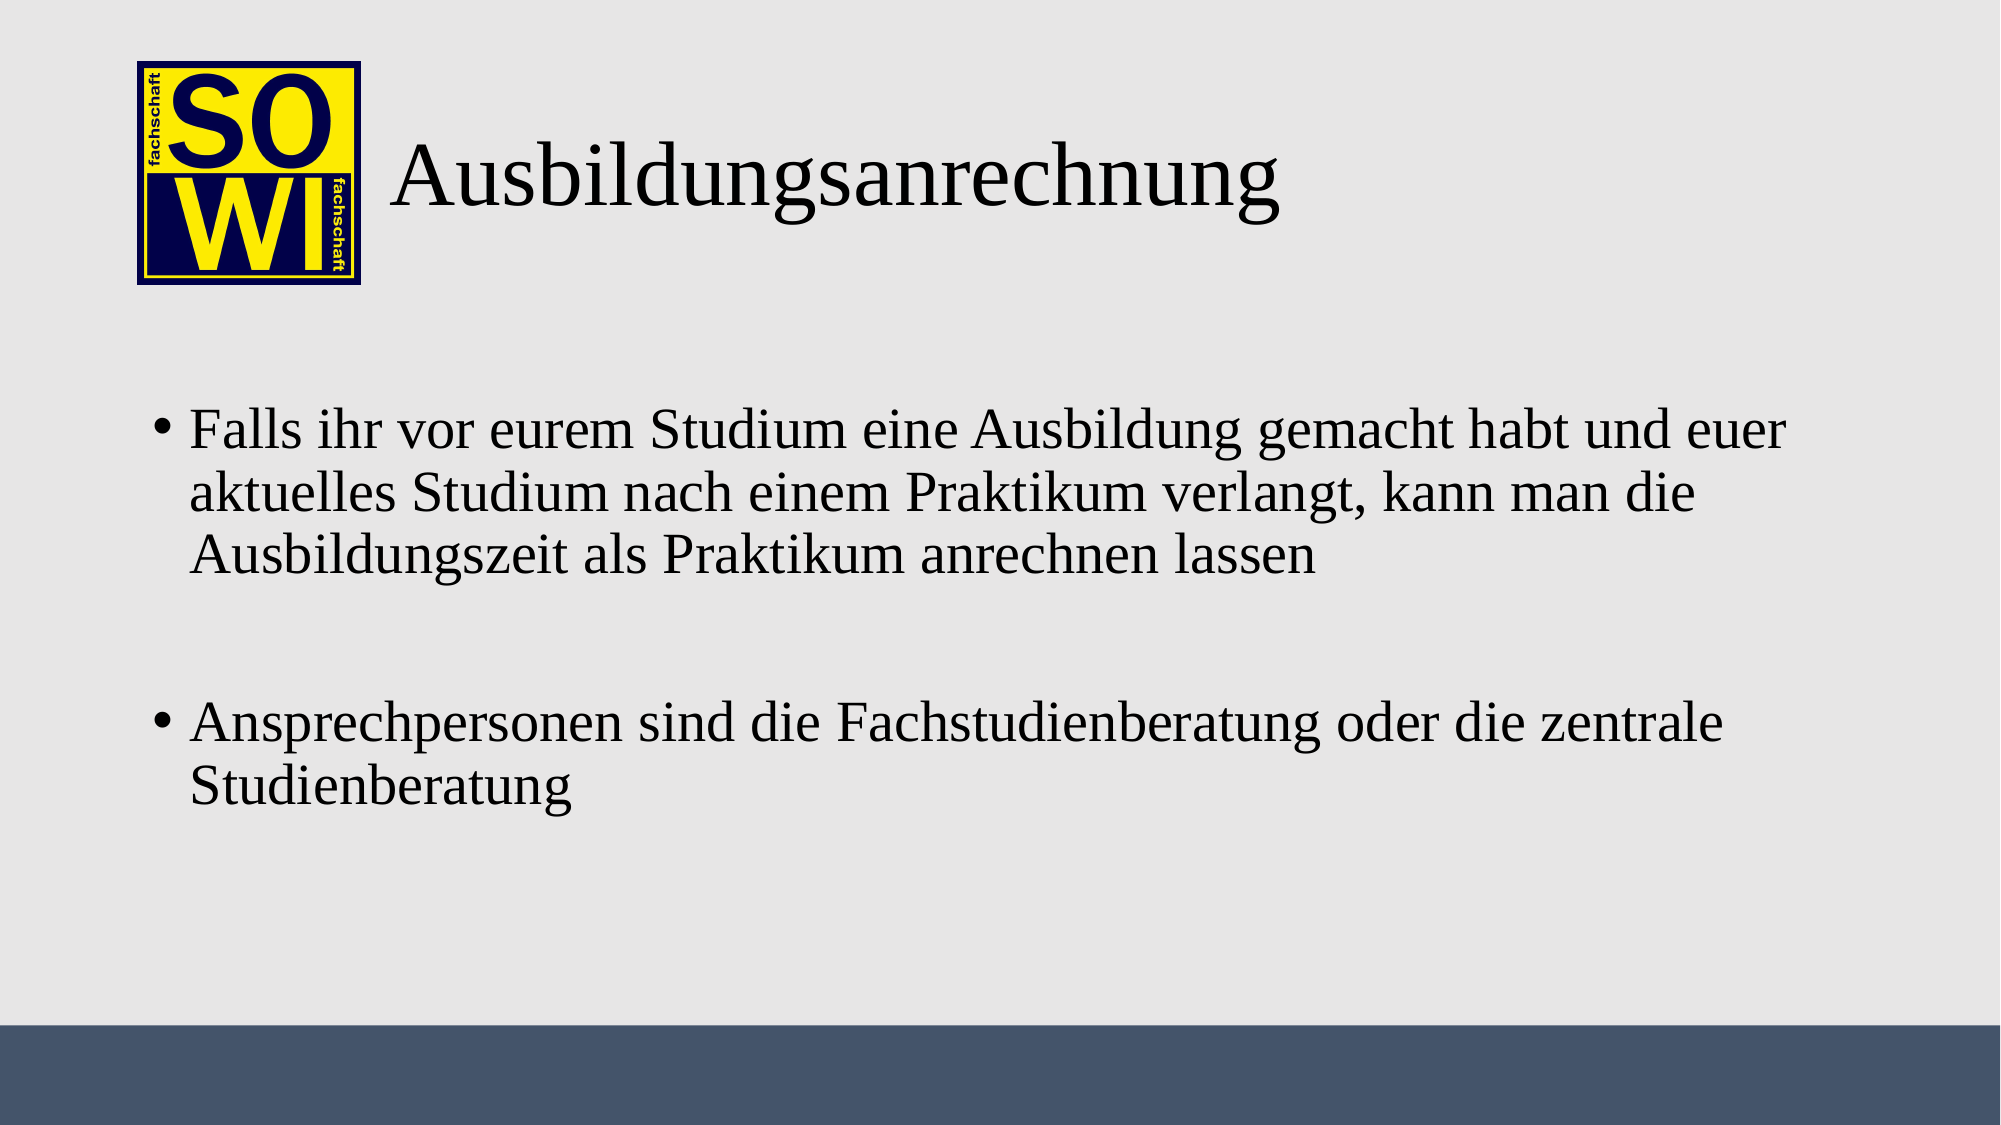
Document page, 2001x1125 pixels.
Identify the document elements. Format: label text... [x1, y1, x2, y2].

picture [137, 61, 361, 285]
list Falls ihr vor eurem Studium eine Ausbildung gemacht habt und euer aktuelles Studium nach einem Praktikum verlangt, kann man die Ausbildungszeit als Praktikum anrechnen lassen Ansprechpersonen sind die Fachstudienberatung oder die zentrale Studienberatung [137, 299, 1863, 1014]
title Ausbildungsanrechnung [374, 67, 1863, 285]
